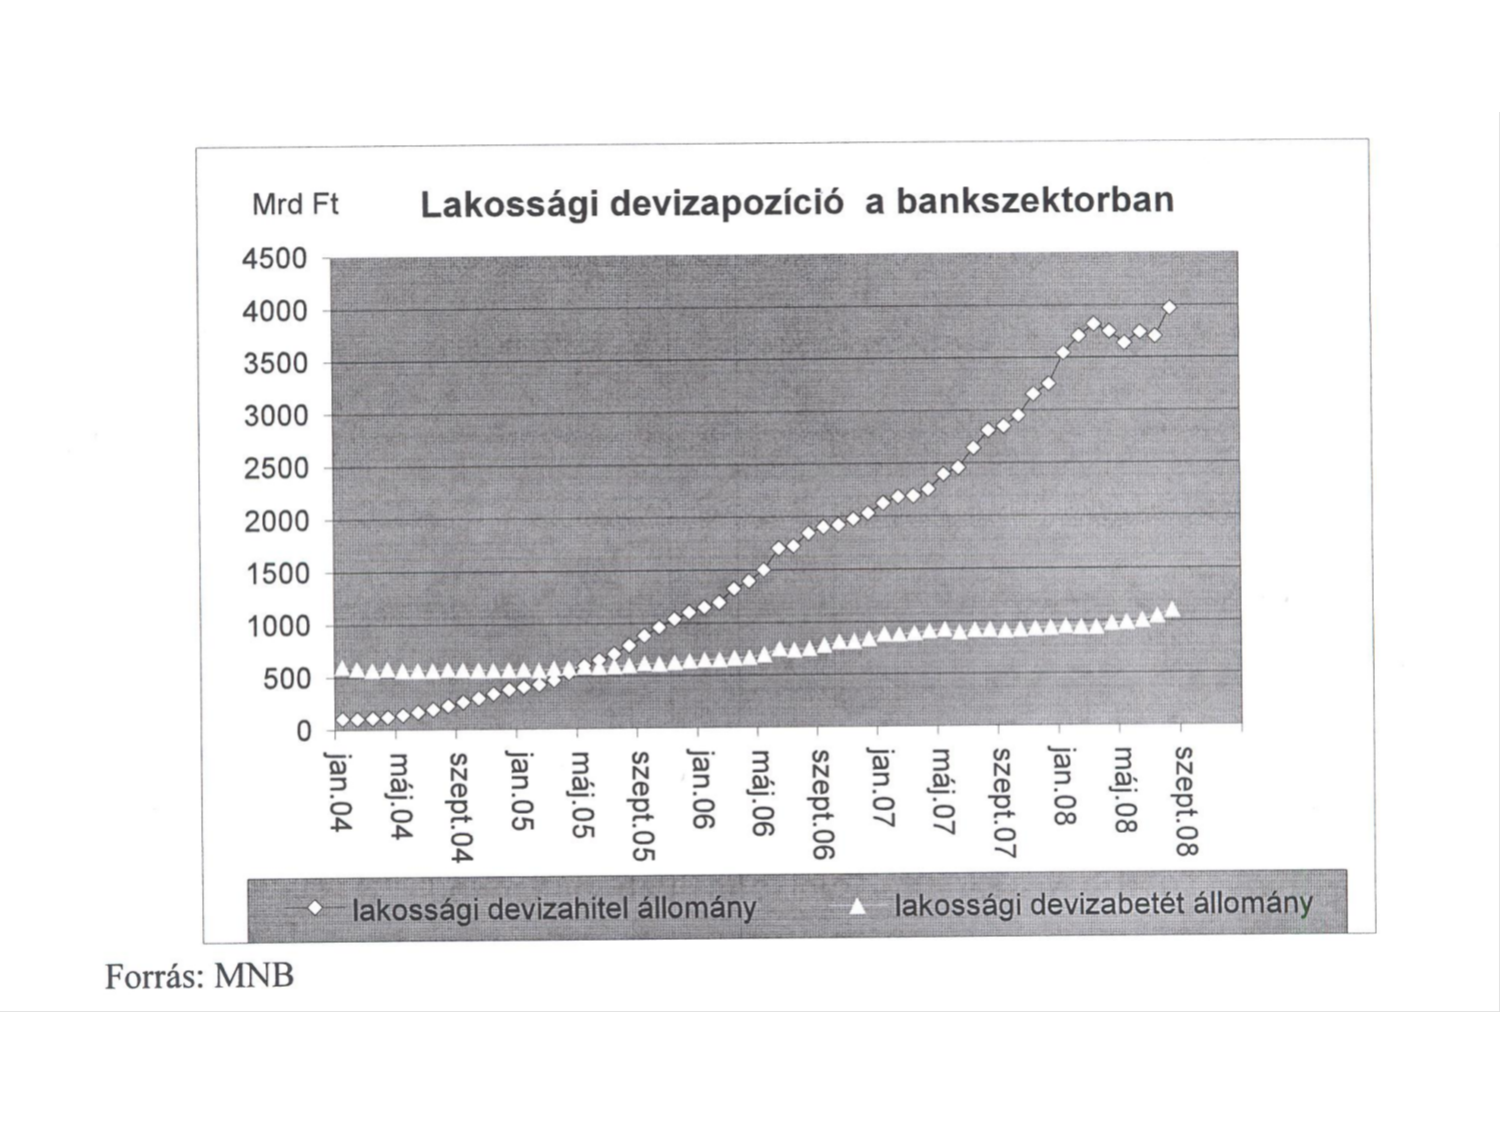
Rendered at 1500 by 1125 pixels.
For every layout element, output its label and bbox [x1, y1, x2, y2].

picture [0, 112, 1500, 1013]
